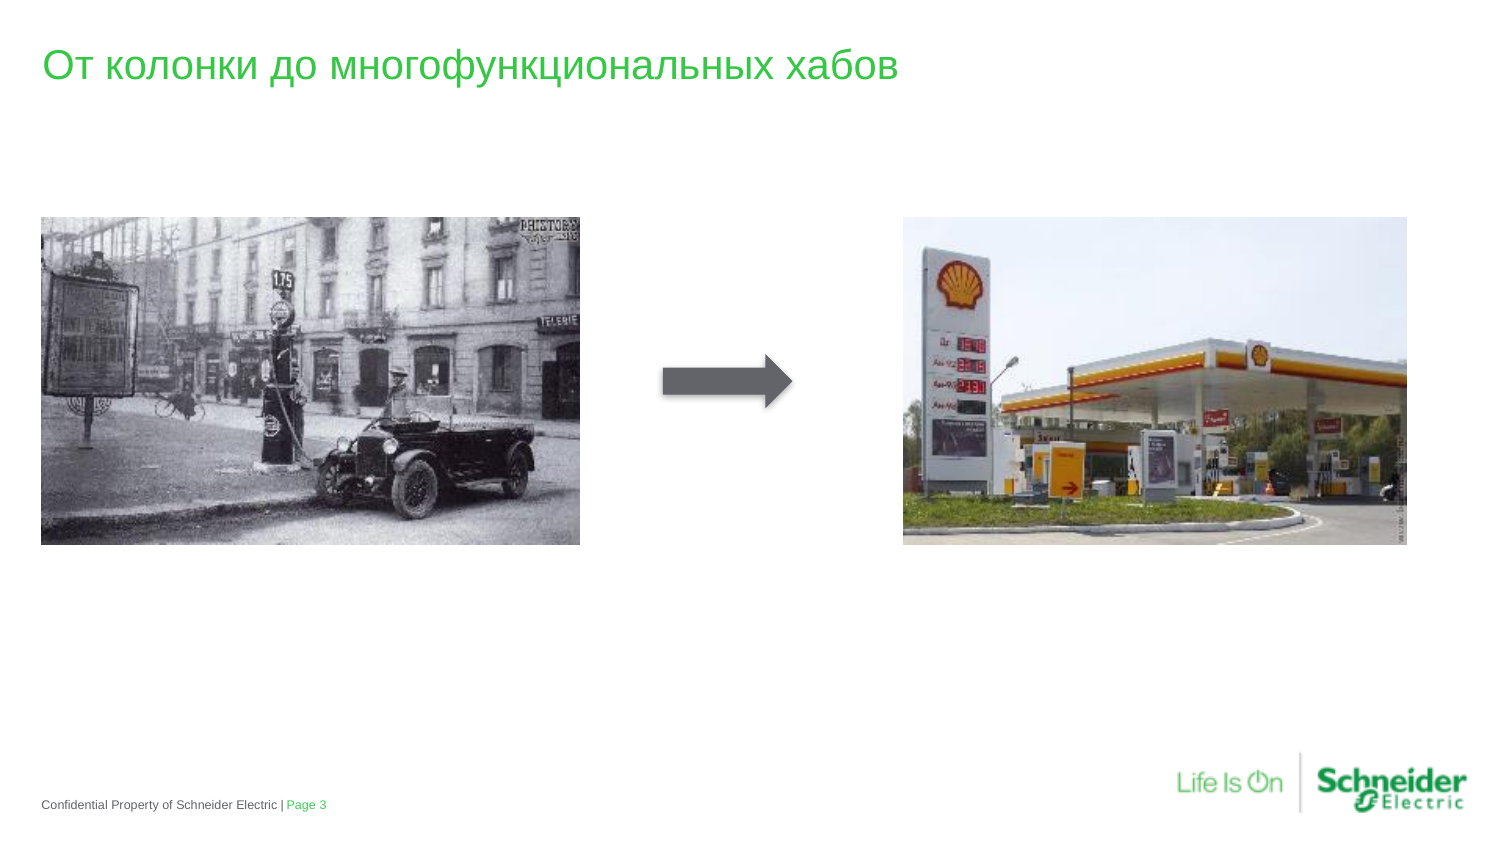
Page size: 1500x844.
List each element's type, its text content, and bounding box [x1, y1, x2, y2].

text_box [662, 353, 794, 409]
picture [903, 217, 1407, 545]
title От колонки до многофункциональных хабов [42, 37, 1459, 179]
footer Confidential Property of Schneider Electric | [41, 796, 290, 812]
picture [1165, 739, 1481, 827]
picture [41, 217, 580, 545]
slide_number Page 3 [290, 796, 373, 812]
